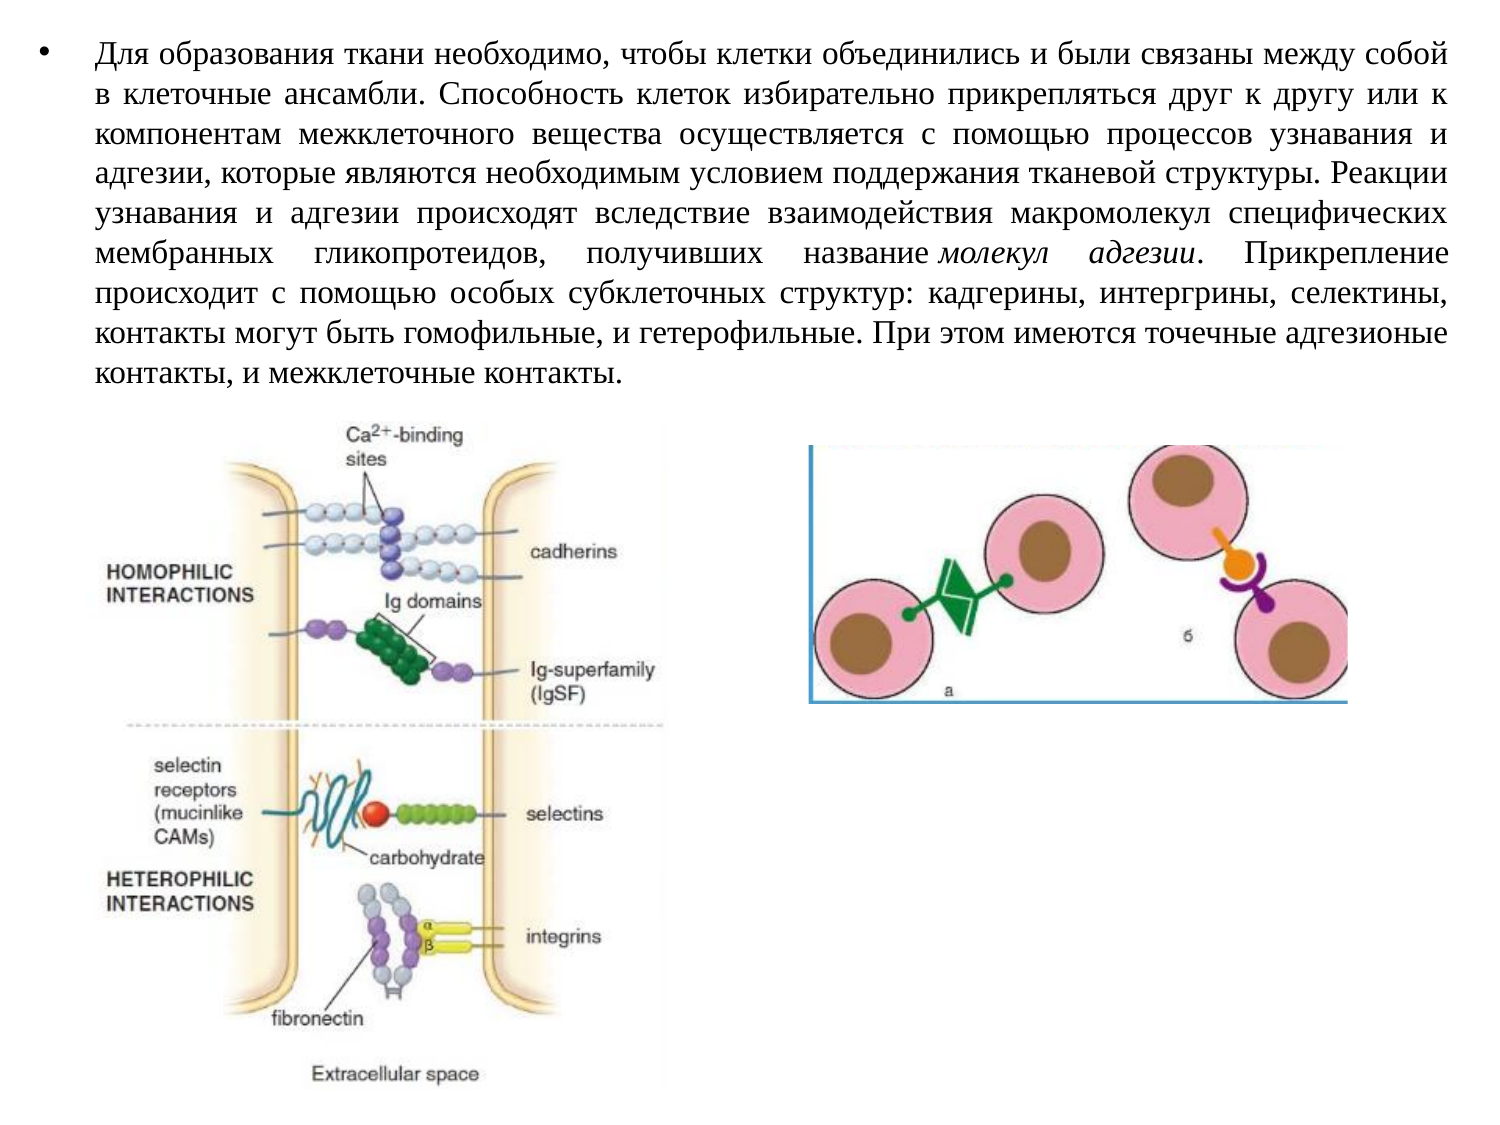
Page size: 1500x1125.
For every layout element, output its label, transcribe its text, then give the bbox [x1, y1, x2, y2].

picture [46, 421, 669, 1091]
list Для образования ткани необходимо, чтобы клетки объединились и были связаны между собой в клеточные ансамбли. Способность клеток избирательно прикрепляться друг к другу или к компонентам межклеточного вещества осуществляется с помощью процессов узнавания и адгезии, которые являются необходимым условием поддержания тканевой структуры. Реакции узнавания и адгезии происходят вследствие взаимодействия макромолекул специфических мембранных гликопротеидов, получивших название молекул адгезии. Прикрепление происходит с помощью особых субклеточных структур: кадгерины, интергрины, селектины, контакты могут быть гомофильные, и гетерофильные. При этом имеются точечные адгезионые контакты, и межклеточные контакты. [23, 23, 1465, 411]
picture [808, 445, 1348, 704]
